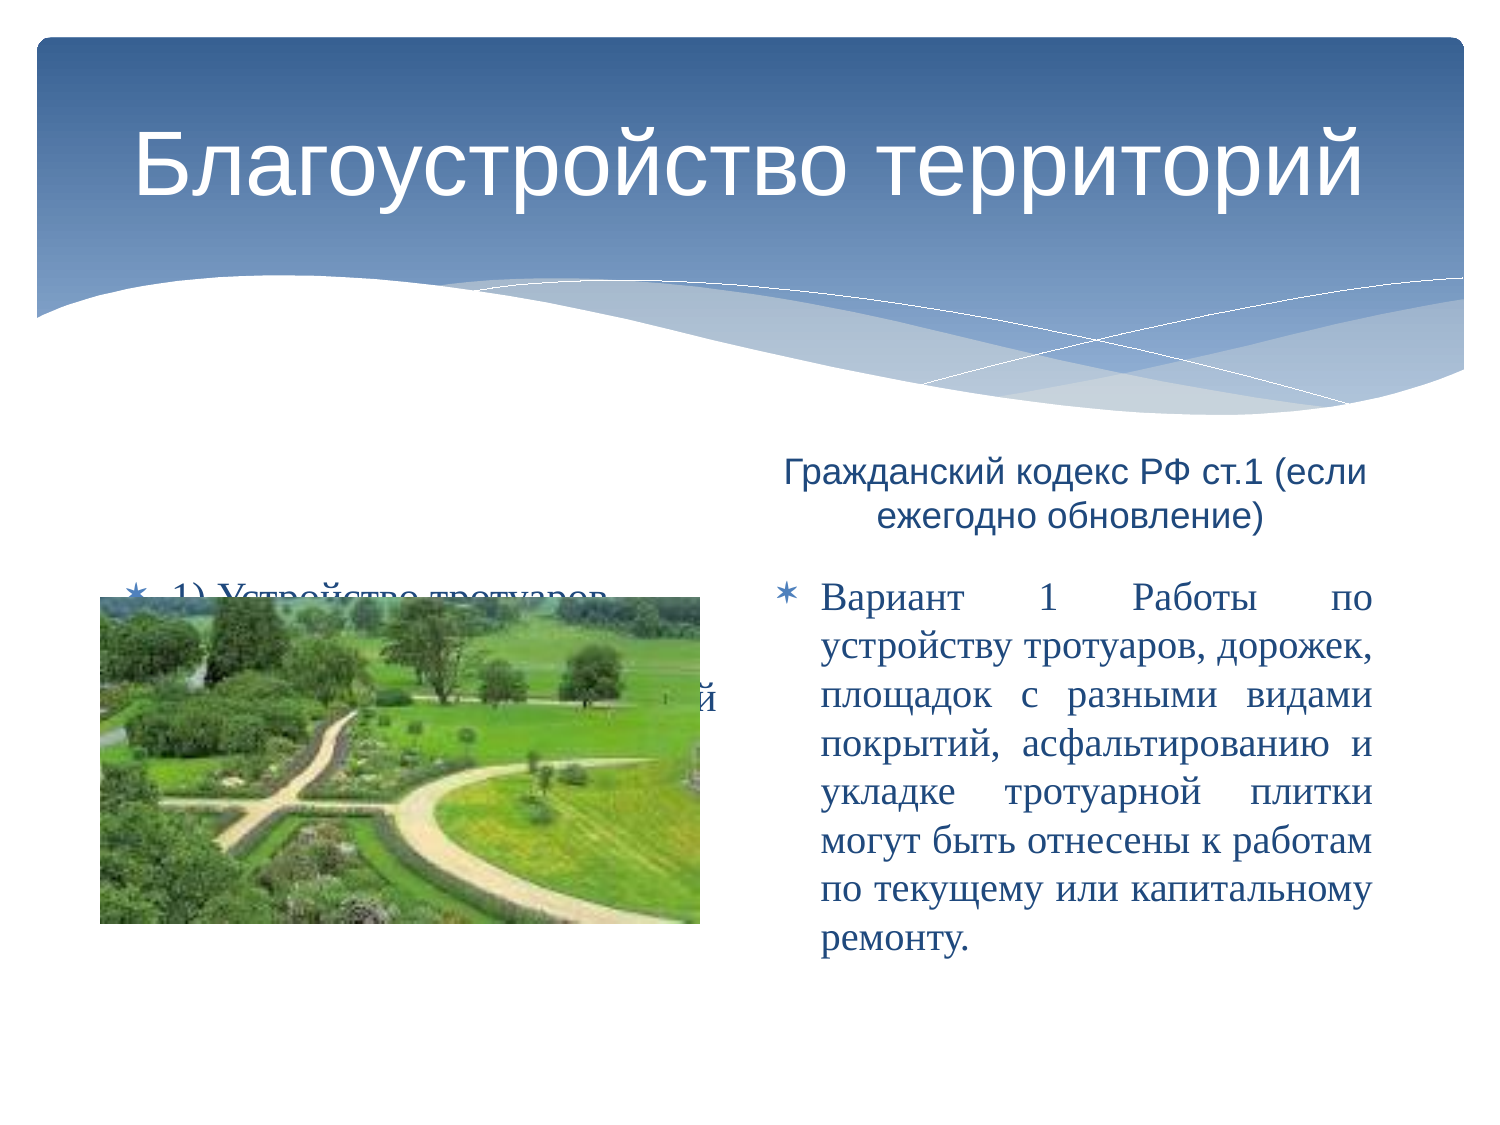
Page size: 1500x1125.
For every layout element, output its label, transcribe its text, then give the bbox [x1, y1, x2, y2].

list Вариант 1 Работы по устройству тротуаров, дорожек, площадок с разными видами покрытий, асфальтированию и укладке тротуарной плитки могут быть отнесены к работам по текущему или капитальному ремонту. [761, 562, 1389, 1005]
list Гражданский кодекс РФ ст.1 (если ежегодно обновление) [762, 439, 1390, 545]
title Благоустройство территорий [75, 55, 1425, 261]
list 1) Устройство тротуаров, дорожек, площадок с различными видами покрытий [111, 562, 738, 1005]
picture [100, 597, 701, 924]
